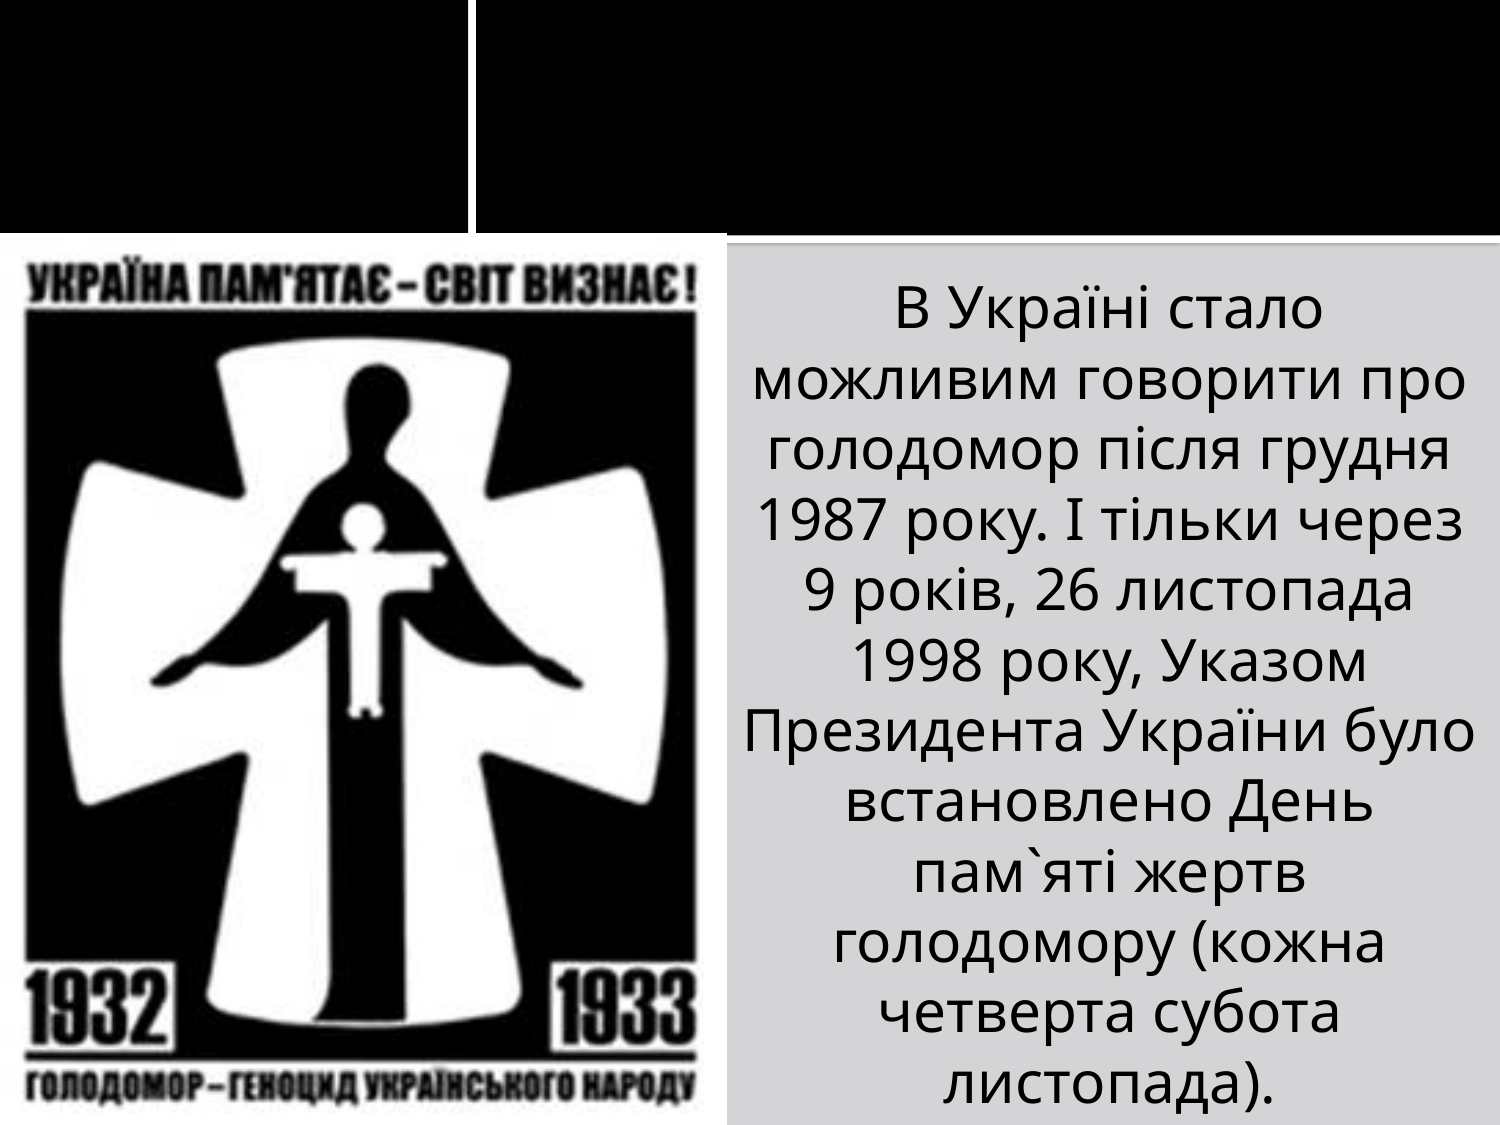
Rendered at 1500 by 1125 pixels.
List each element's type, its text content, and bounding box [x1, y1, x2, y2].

picture [0, 233, 727, 1125]
list В Україні стало можливим говорити про голодомор після грудня 1987 року. І тільки через 9 років, 26 листопада 1998 року, Указом Президента України було встановлено День пам`яті жертв голодомору (кожна четверта субота листопада). [732, 255, 1500, 1125]
